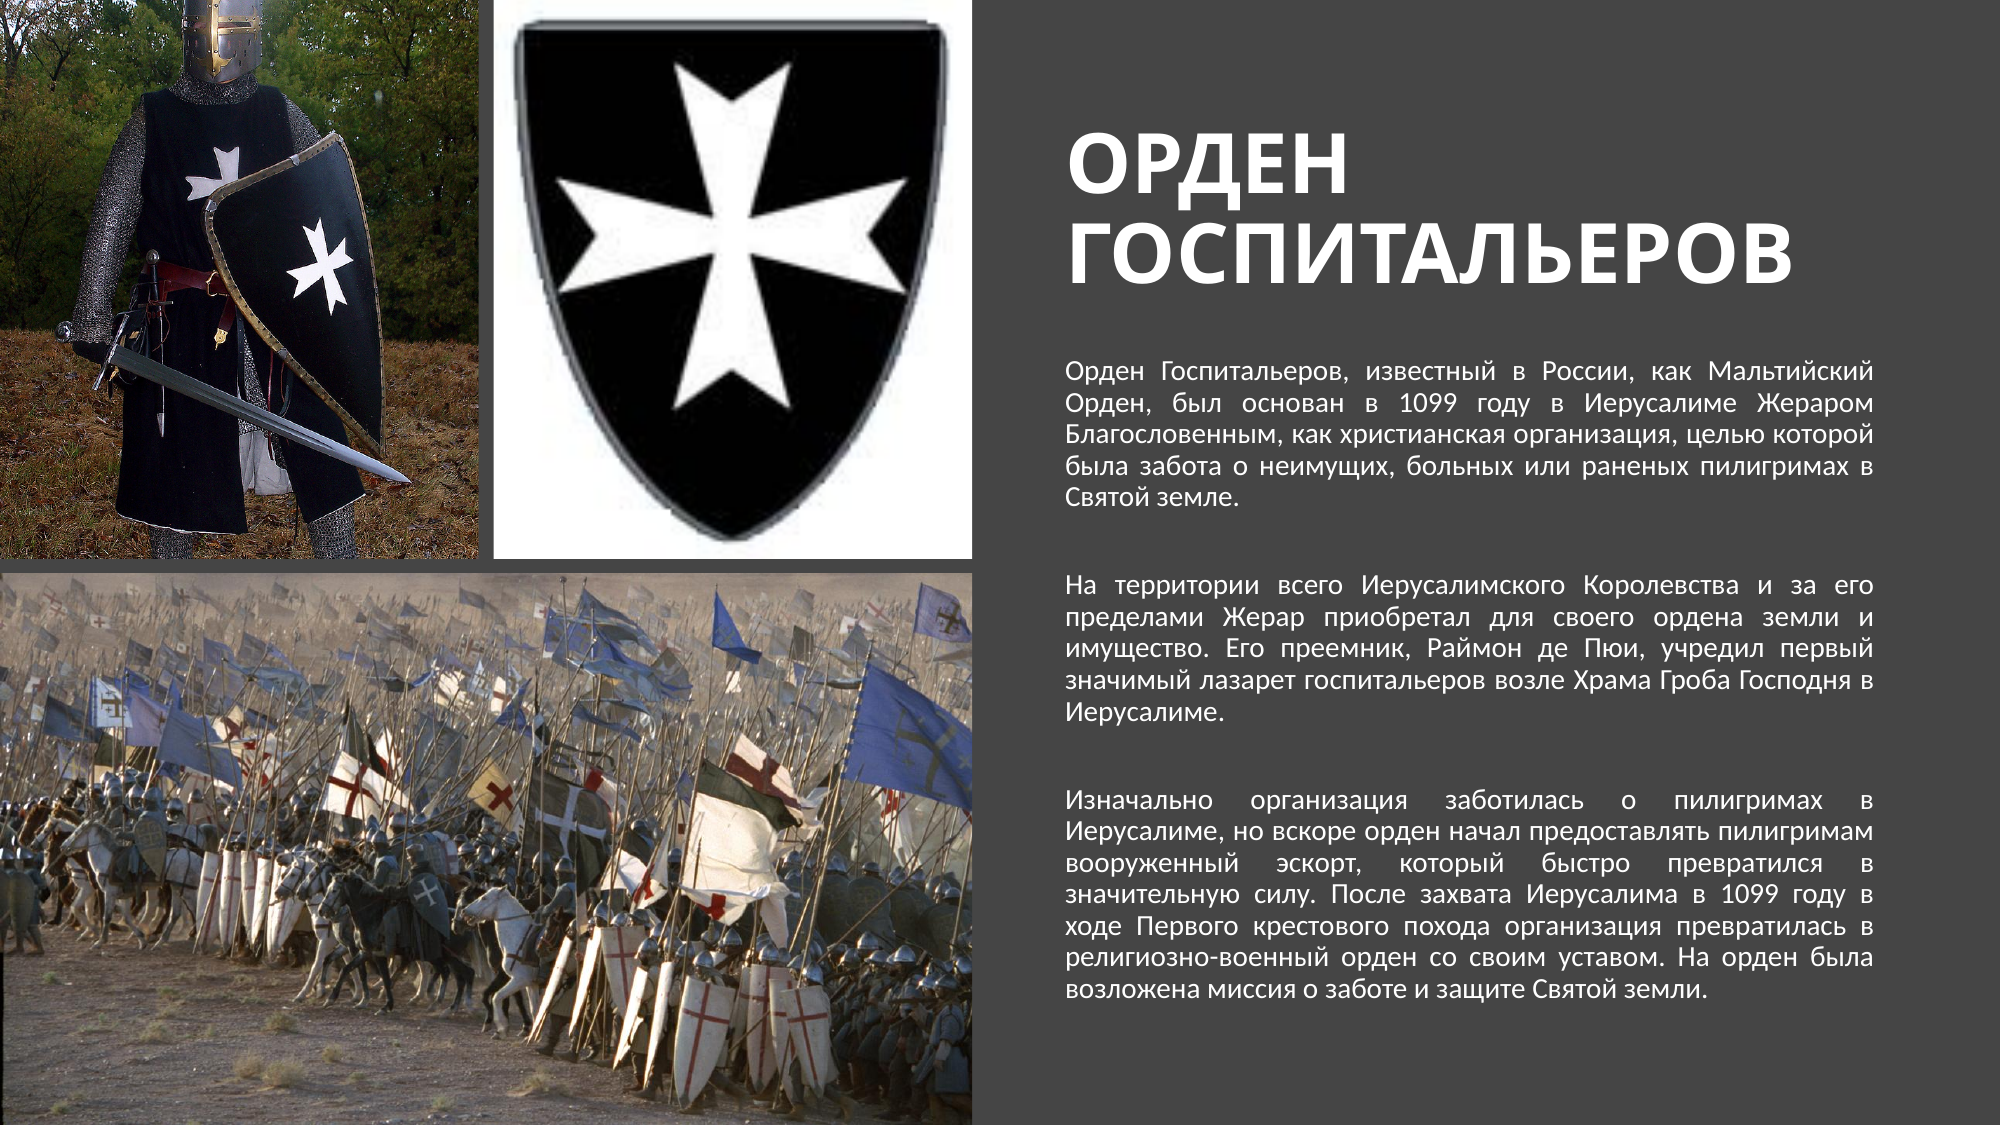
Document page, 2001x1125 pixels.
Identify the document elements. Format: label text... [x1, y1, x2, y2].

picture [0, 0, 479, 559]
text_box ОРДЕН ГОСПИТАЛЬЕРОВ [1050, 79, 1920, 344]
picture [493, 0, 973, 559]
picture [0, 573, 973, 1125]
text_box Орден Госпитальеров, известный в России, как Мальтийский Орден, был основан в 1099 году в Иерусалиме Жераром Благословенным, как христианская организация, целью которой была забота о неимущих, больных или раненых пилигримах в Святой земле. На территории всего Иерусалимского Королевства и за его пределами Жерар приобретал для своего ордена земли и имущество. Его преемник, Раймон де Пюи, учредил первый значимый лазарет госпитальеров возле Храма Гроба Господня в Иерусалиме. Изначально организация заботилась о пилигримах в Иерусалиме, но вскоре орден начал предоставлять пилигримам вооруженный эскорт, который быстро превратился в значительную силу. После захвата Иерусалима в 1099 году в ходе Первого крестового похода организация превратилась в религиозно-военный орден со своим уставом. На орден была возложена миссия о заботе и защите Святой земли. [1050, 347, 1890, 1013]
